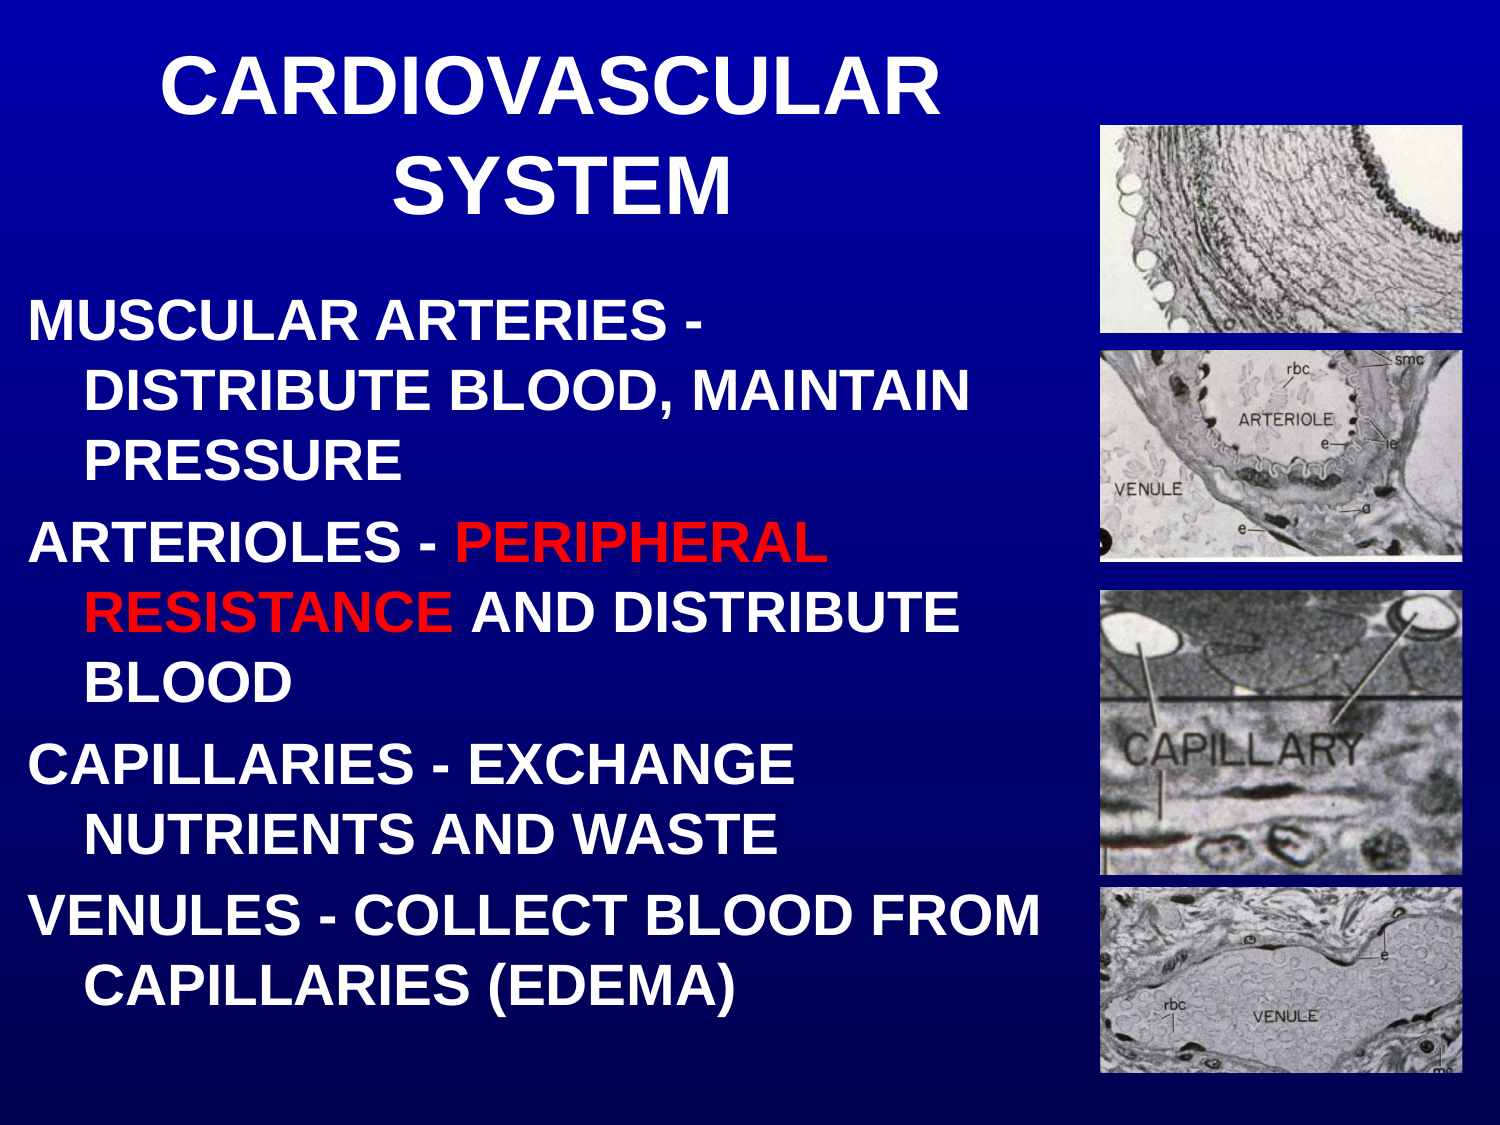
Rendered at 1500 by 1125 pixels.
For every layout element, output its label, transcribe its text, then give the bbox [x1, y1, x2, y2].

picture [1099, 349, 1463, 562]
title CARDIOVASCULAR SYSTEM [0, 37, 1238, 225]
picture [1099, 887, 1463, 1074]
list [1099, 124, 1463, 333]
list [1099, 589, 1463, 876]
list MUSCULAR ARTERIES - DISTRIBUTE BLOOD, MAINTAIN PRESSURE ARTERIOLES - PERIPHERAL RESISTANCE AND DISTRIBUTE BLOOD CAPILLARIES - EXCHANGE NUTRIENTS AND WASTE VENULES - COLLECT BLOOD FROM CAPILLARIES (EDEMA) [12, 275, 1075, 1005]
